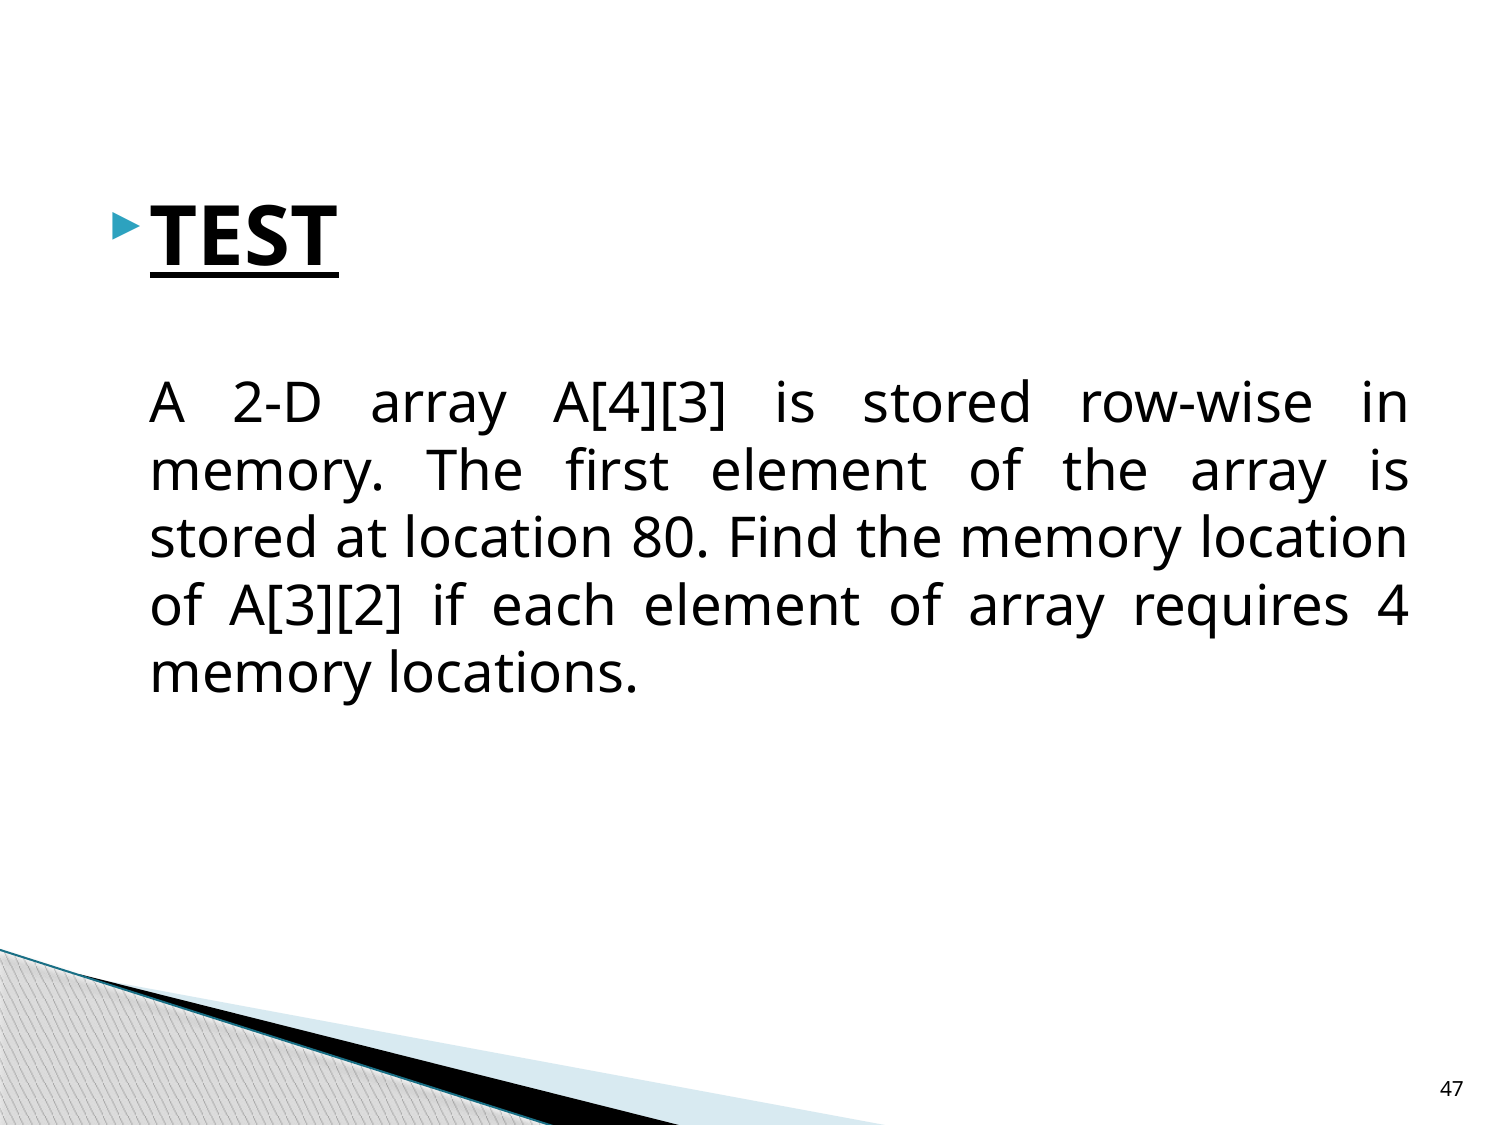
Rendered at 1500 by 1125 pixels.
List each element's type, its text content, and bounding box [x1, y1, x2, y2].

slide_number 47 [1418, 1051, 1479, 1112]
list TEST A 2-D array A[4][3] is stored row-wise in memory. The first element of the array is stored at location 80. Find the memory location of A[3][2] if each element of array requires 4 memory locations. [75, 174, 1425, 986]
